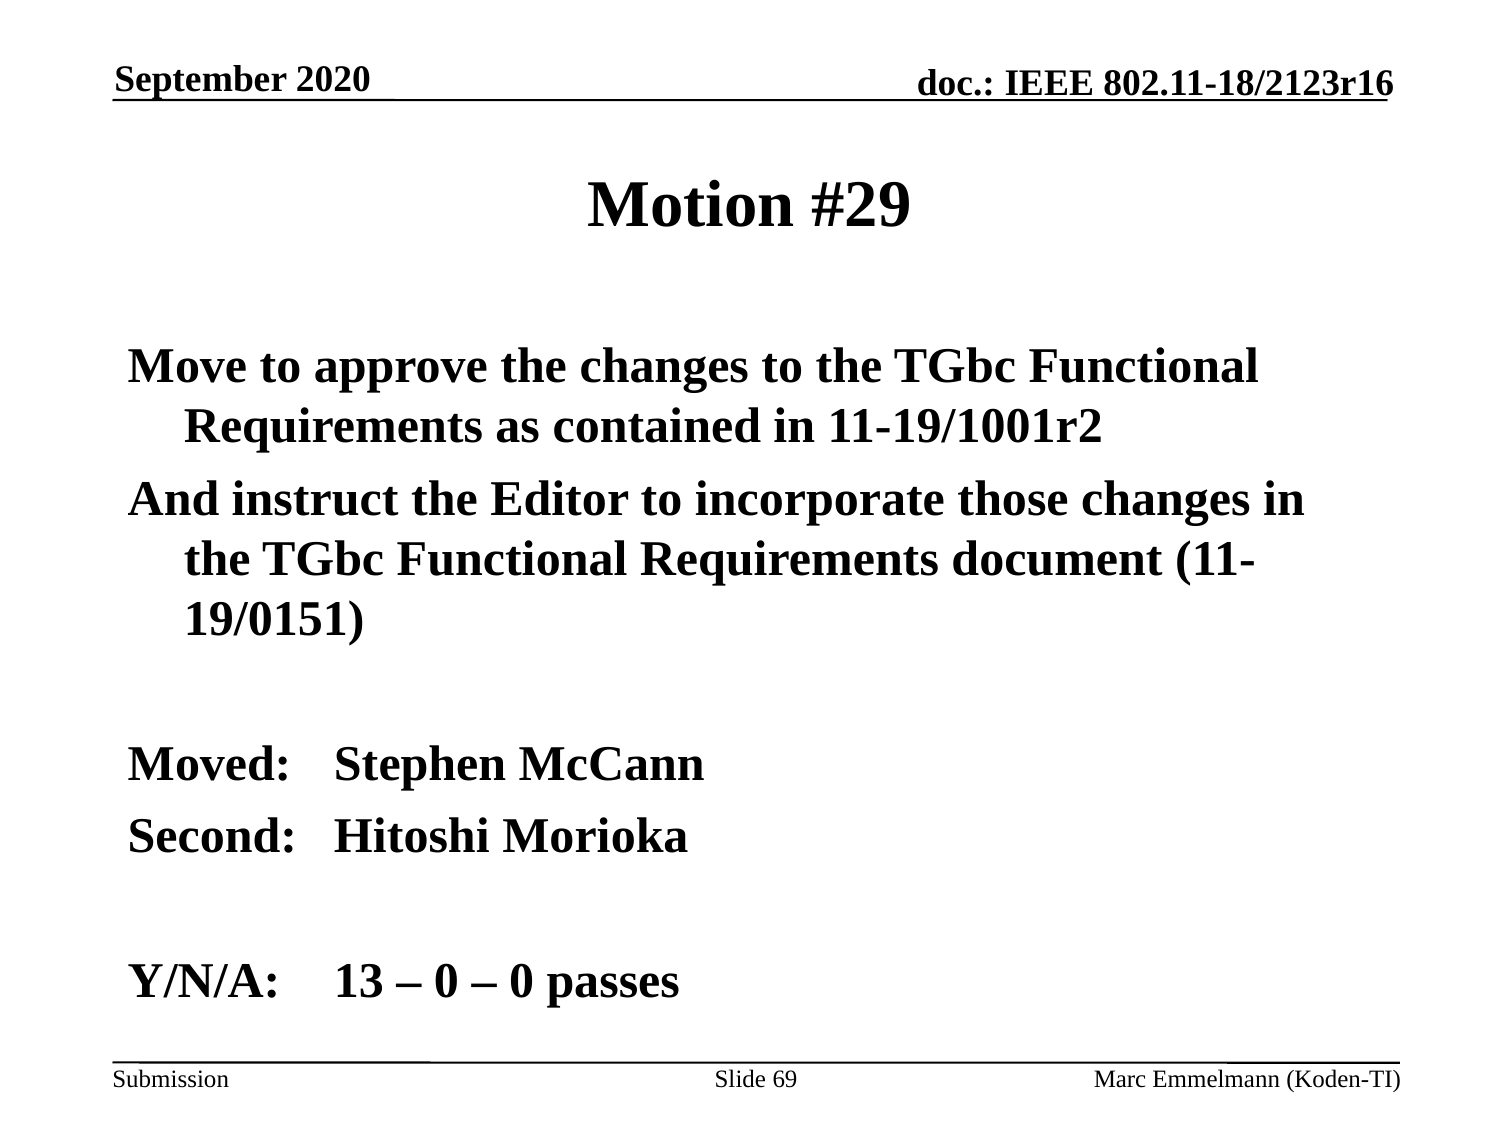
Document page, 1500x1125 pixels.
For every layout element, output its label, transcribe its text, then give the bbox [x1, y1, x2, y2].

title Motion #29 [112, 112, 1388, 288]
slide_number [114, 54, 423, 100]
slide_number Slide 69 [712, 1061, 800, 1123]
footer Marc Emmelmann (Koden-TI) [878, 1061, 1402, 1093]
list Move to approve the changes to the TGbc Functional Requirements as contained in 11-19/1001r2 And instruct the Editor to incorporate those changes in the TGbc Functional Requirements document (11-19/0151) Moved: Stephen McCann Second: Hitoshi Morioka Y/N/A: 13 – 0 – 0 passes [112, 324, 1388, 1000]
